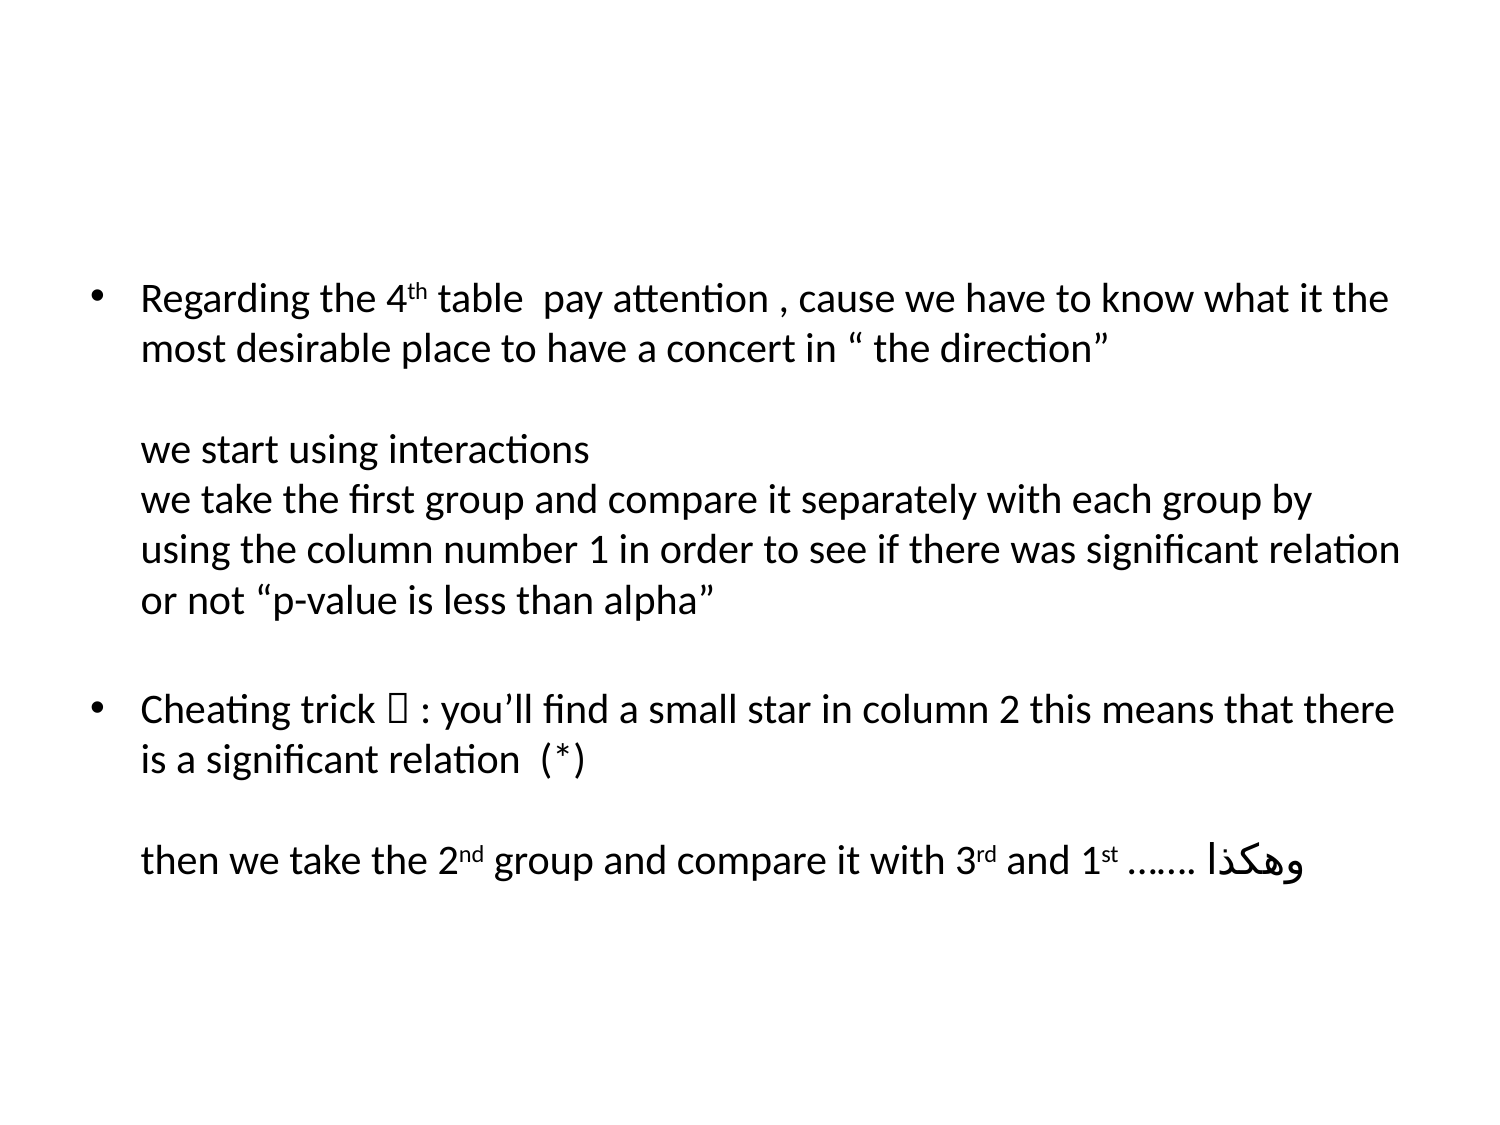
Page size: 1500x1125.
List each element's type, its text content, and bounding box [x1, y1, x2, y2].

list Regarding the 4th table pay attention , cause we have to know what it the most desirable place to have a concert in “ the direction” we start using interactions we take the first group and compare it separately with each group by using the column number 1 in order to see if there was significant relation or not “p-value is less than alpha” Cheating trick  : you’ll find a small star in column 2 this means that there is a significant relation (*) then we take the 2nd group and compare it with 3rd and 1st ……. وهكذا [75, 262, 1425, 1005]
